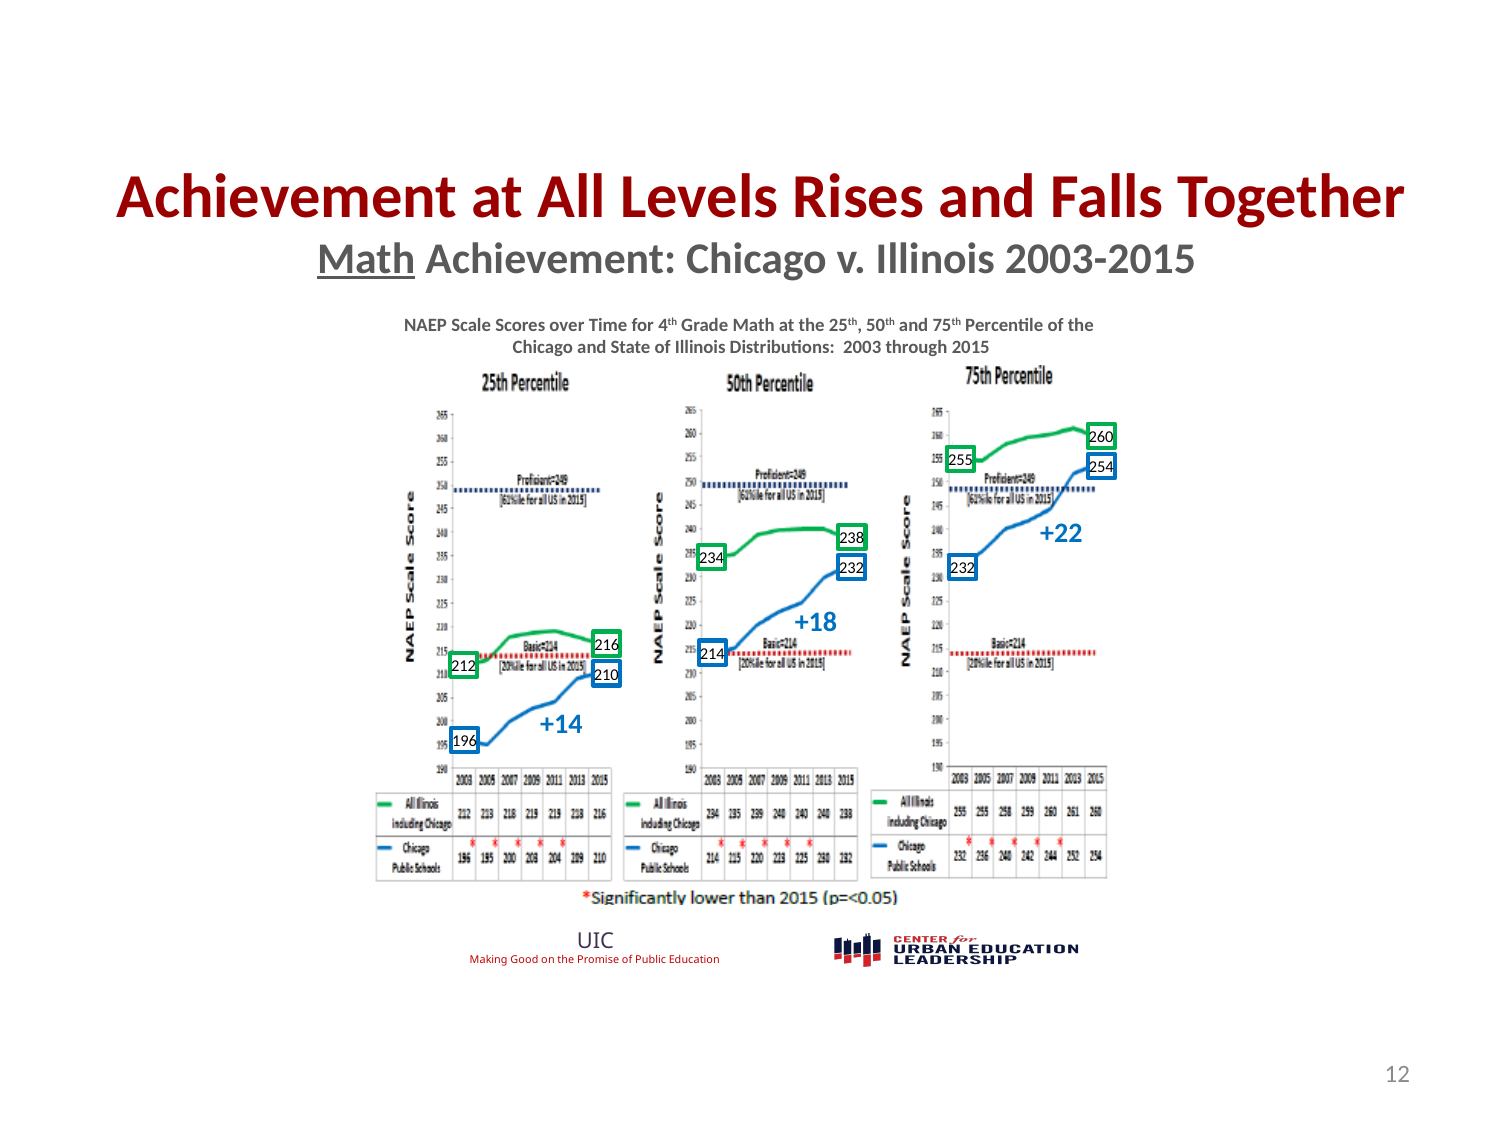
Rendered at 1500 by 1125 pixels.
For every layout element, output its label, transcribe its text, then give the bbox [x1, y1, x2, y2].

text_box NAEP Scale Scores over Time for 4th Grade Math at the 25th, 50th and 75th Percentile of the Chicago and State of Illinois Distributions: 2003 through 2015 [188, 304, 1314, 388]
text_box UIC Making Good on the Promise of Public Education [393, 924, 797, 975]
slide_number 12 [1074, 1042, 1425, 1103]
picture [356, 365, 1144, 908]
text_box Achievement at All Levels Rises and Falls Together Math Achievement: Chicago v. Illinois 2003-2015 [13, 147, 1500, 247]
picture [834, 933, 1079, 967]
